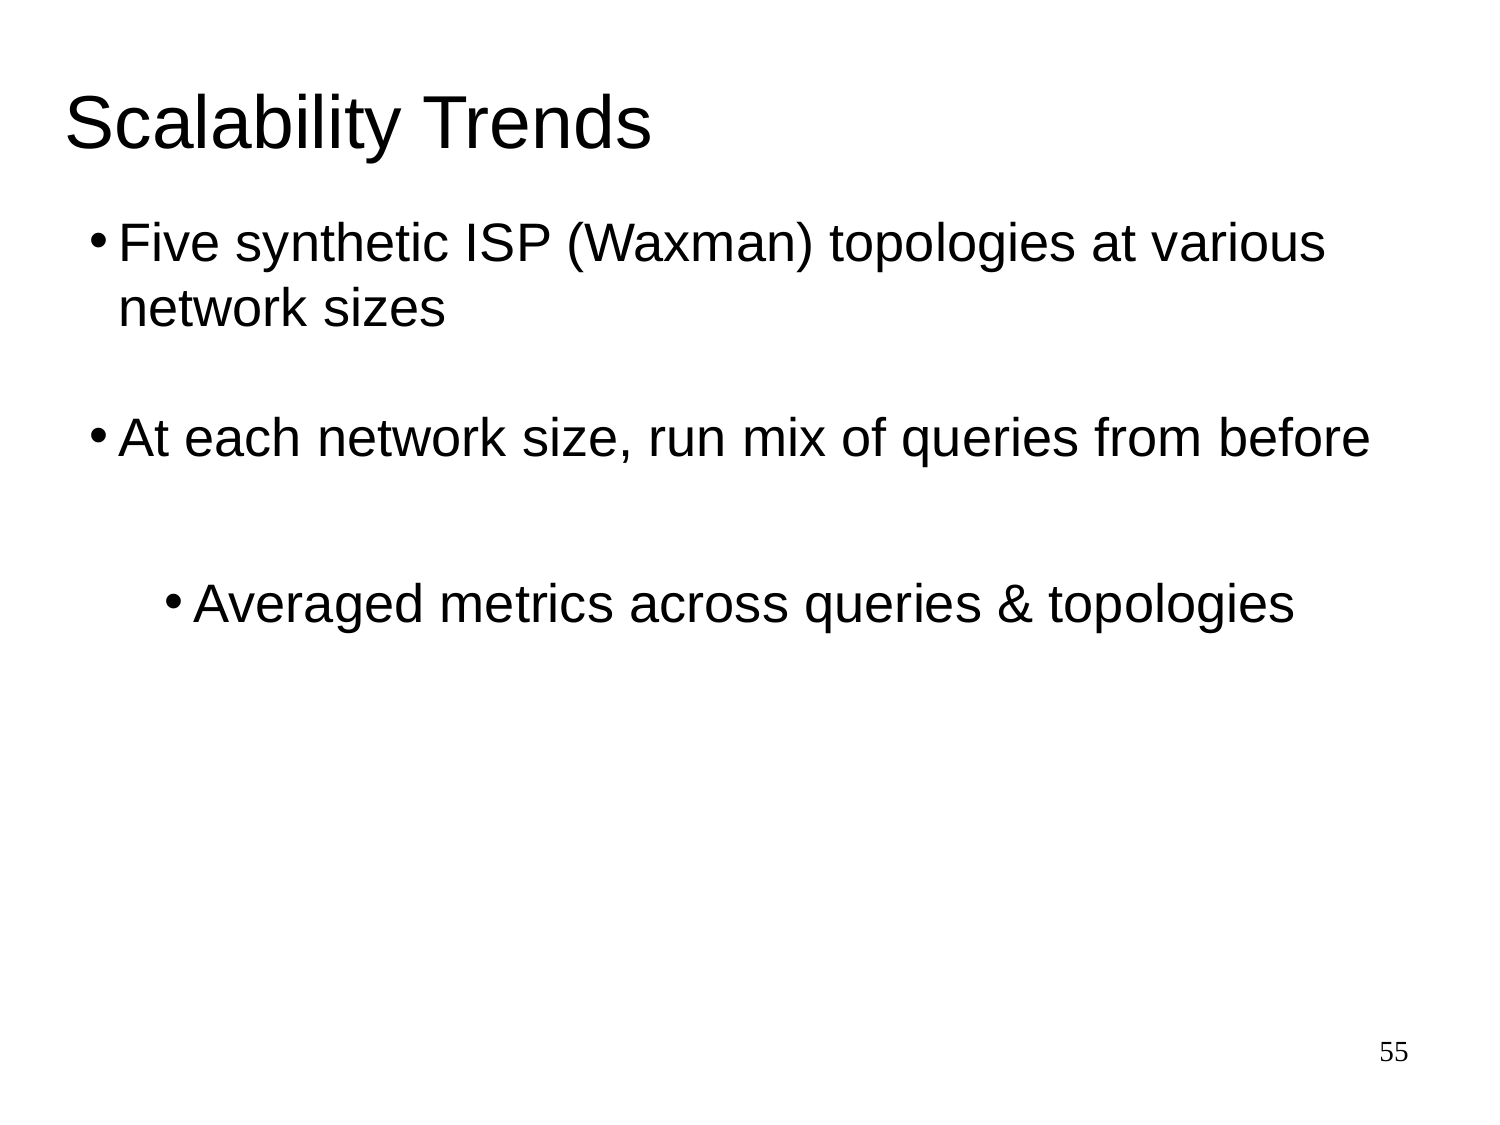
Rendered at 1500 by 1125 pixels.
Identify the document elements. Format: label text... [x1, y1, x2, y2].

slide_number 55 [1074, 1024, 1424, 1102]
title Scalability Trends [50, 62, 1373, 174]
list Five synthetic ISP (Waxman) topologies at various network sizes At each network size, run mix of queries from before Averaged metrics across queries & topologies [75, 200, 1462, 1099]
